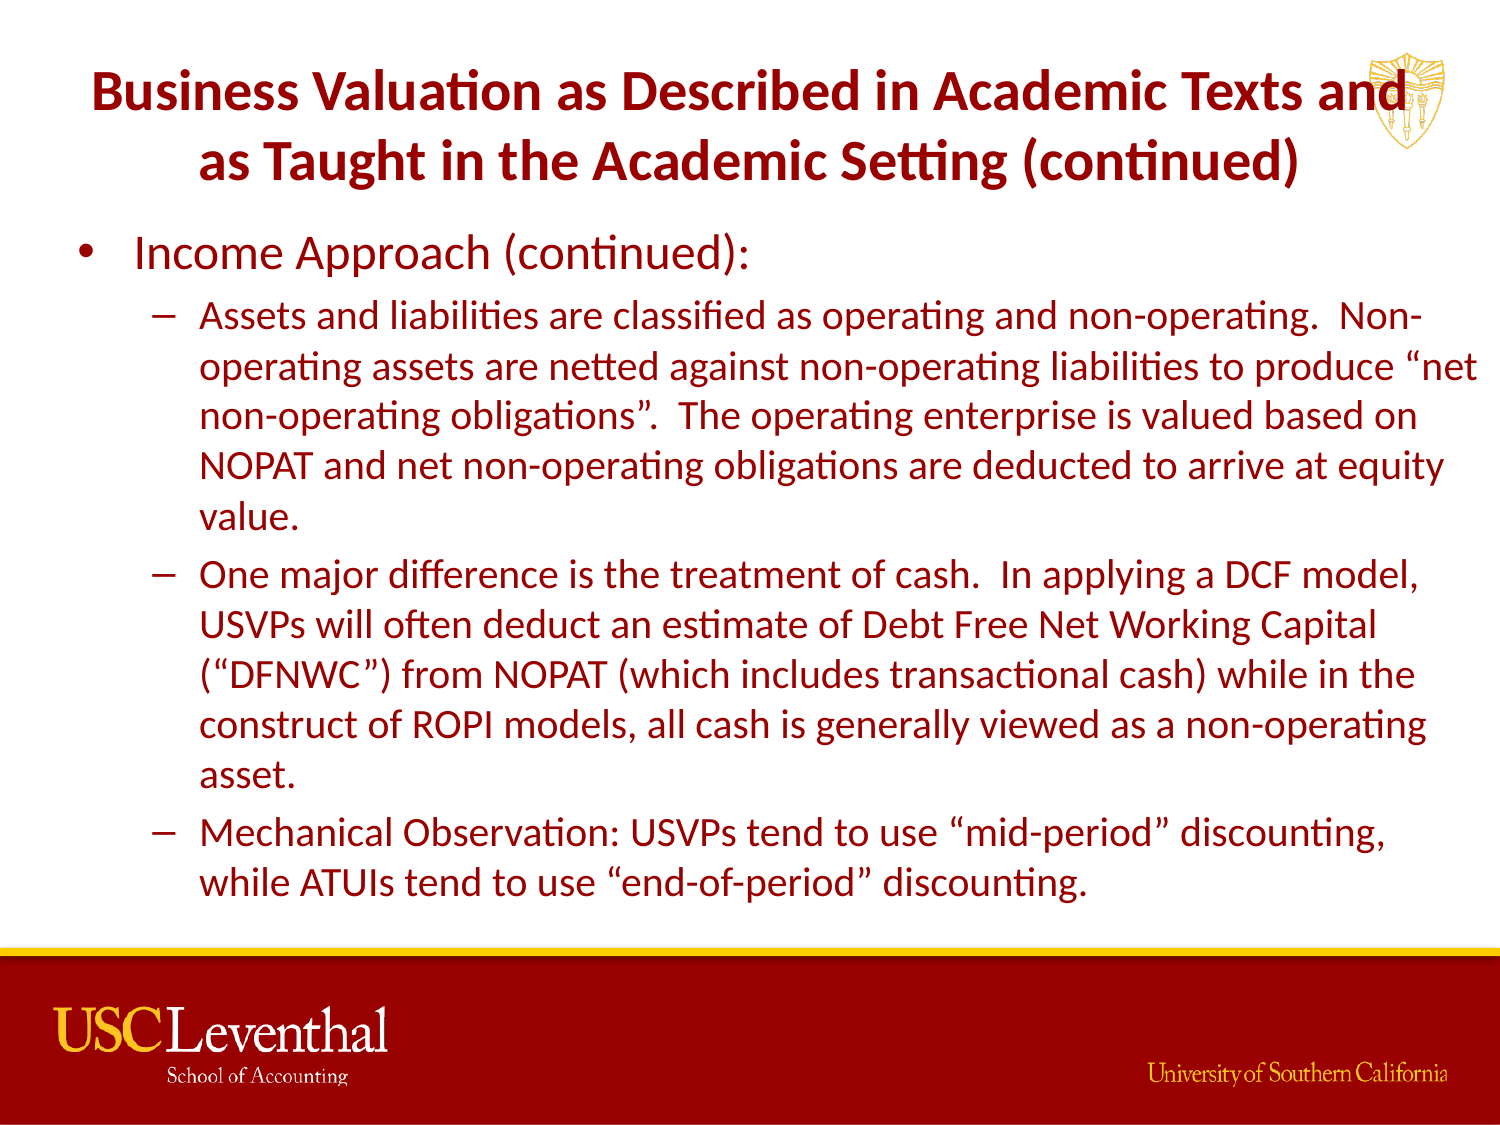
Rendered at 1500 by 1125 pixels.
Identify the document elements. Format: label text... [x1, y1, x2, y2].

title Business Valuation as Described in Academic Texts and as Taught in the Academic Setting (continued) [75, 45, 1425, 188]
list Income Approach (continued): Assets and liabilities are classified as operating and non-operating. Non-operating assets are netted against non-operating liabilities to produce “net non-operating obligations”. The operating enterprise is valued based on NOPAT and net non-operating obligations are deducted to arrive at equity value. One major difference is the treatment of cash. In applying a DCF model, USVPs will often deduct an estimate of Debt Free Net Working Capital (“DFNWC”) from NOPAT (which includes transactional cash) while in the construct of ROPI models, all cash is generally viewed as a non-operating asset. Mechanical Observation: USVPs tend to use “mid-period” discounting, while ATUIs tend to use “end-of-period” discounting. [62, 212, 1500, 938]
